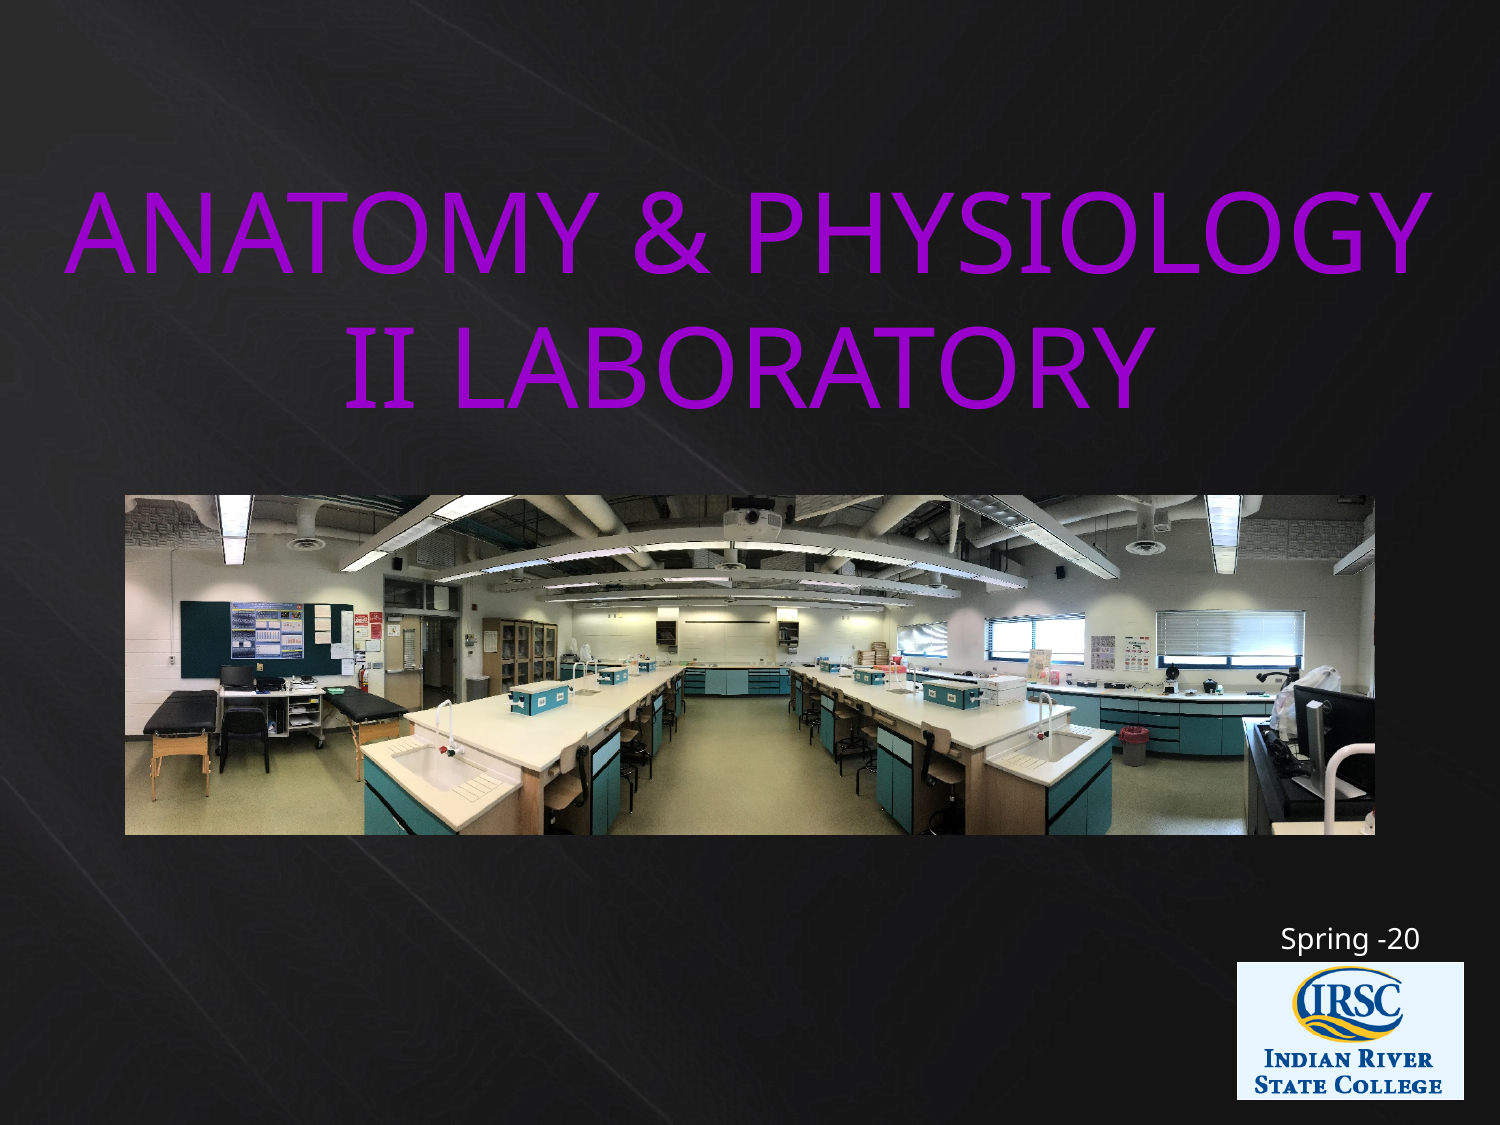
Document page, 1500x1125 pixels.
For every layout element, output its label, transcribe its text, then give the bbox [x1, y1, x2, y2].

picture [0, 0, 1500, 1125]
title Anatomy & Physiology II Laboratory [53, 188, 1445, 567]
text_box Spring -20 [1247, 912, 1454, 962]
